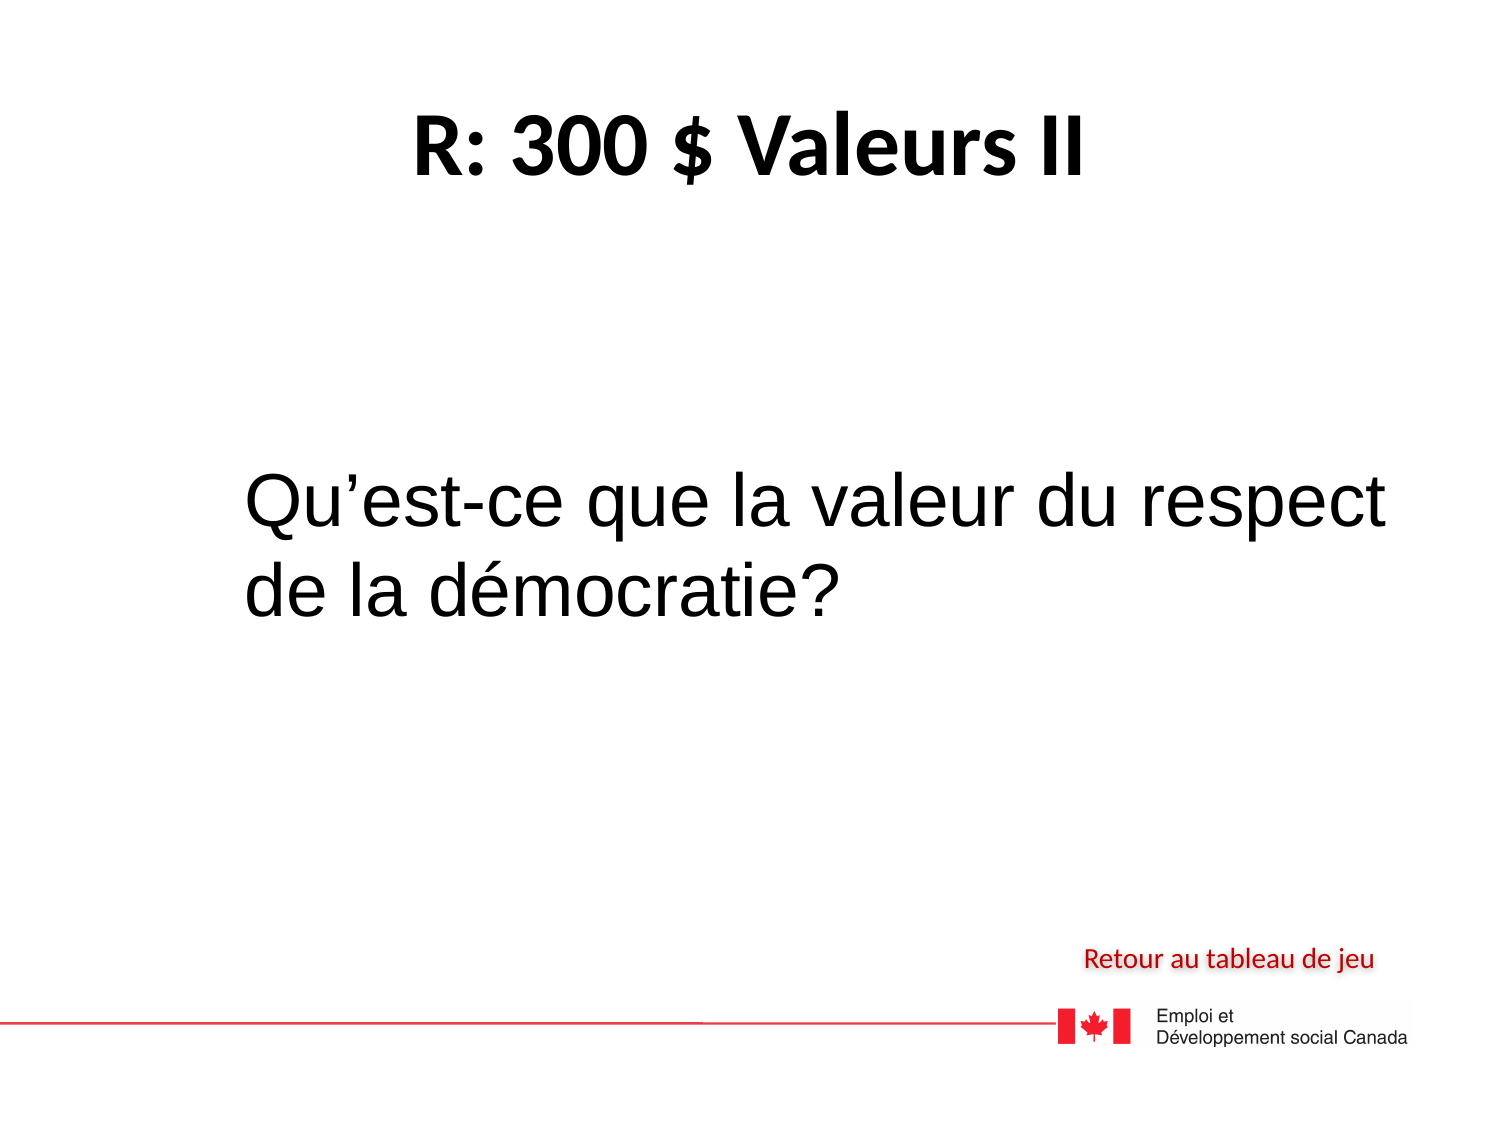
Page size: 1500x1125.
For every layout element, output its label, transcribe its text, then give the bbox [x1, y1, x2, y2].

title R: 300 $ Valeurs II [75, 45, 1425, 233]
text_box Qu’est-ce que la valeur du respect de la démocratie? [229, 444, 1424, 639]
text_box Retour au tableau de jeu [1068, 913, 1414, 998]
picture [1055, 999, 1414, 1047]
